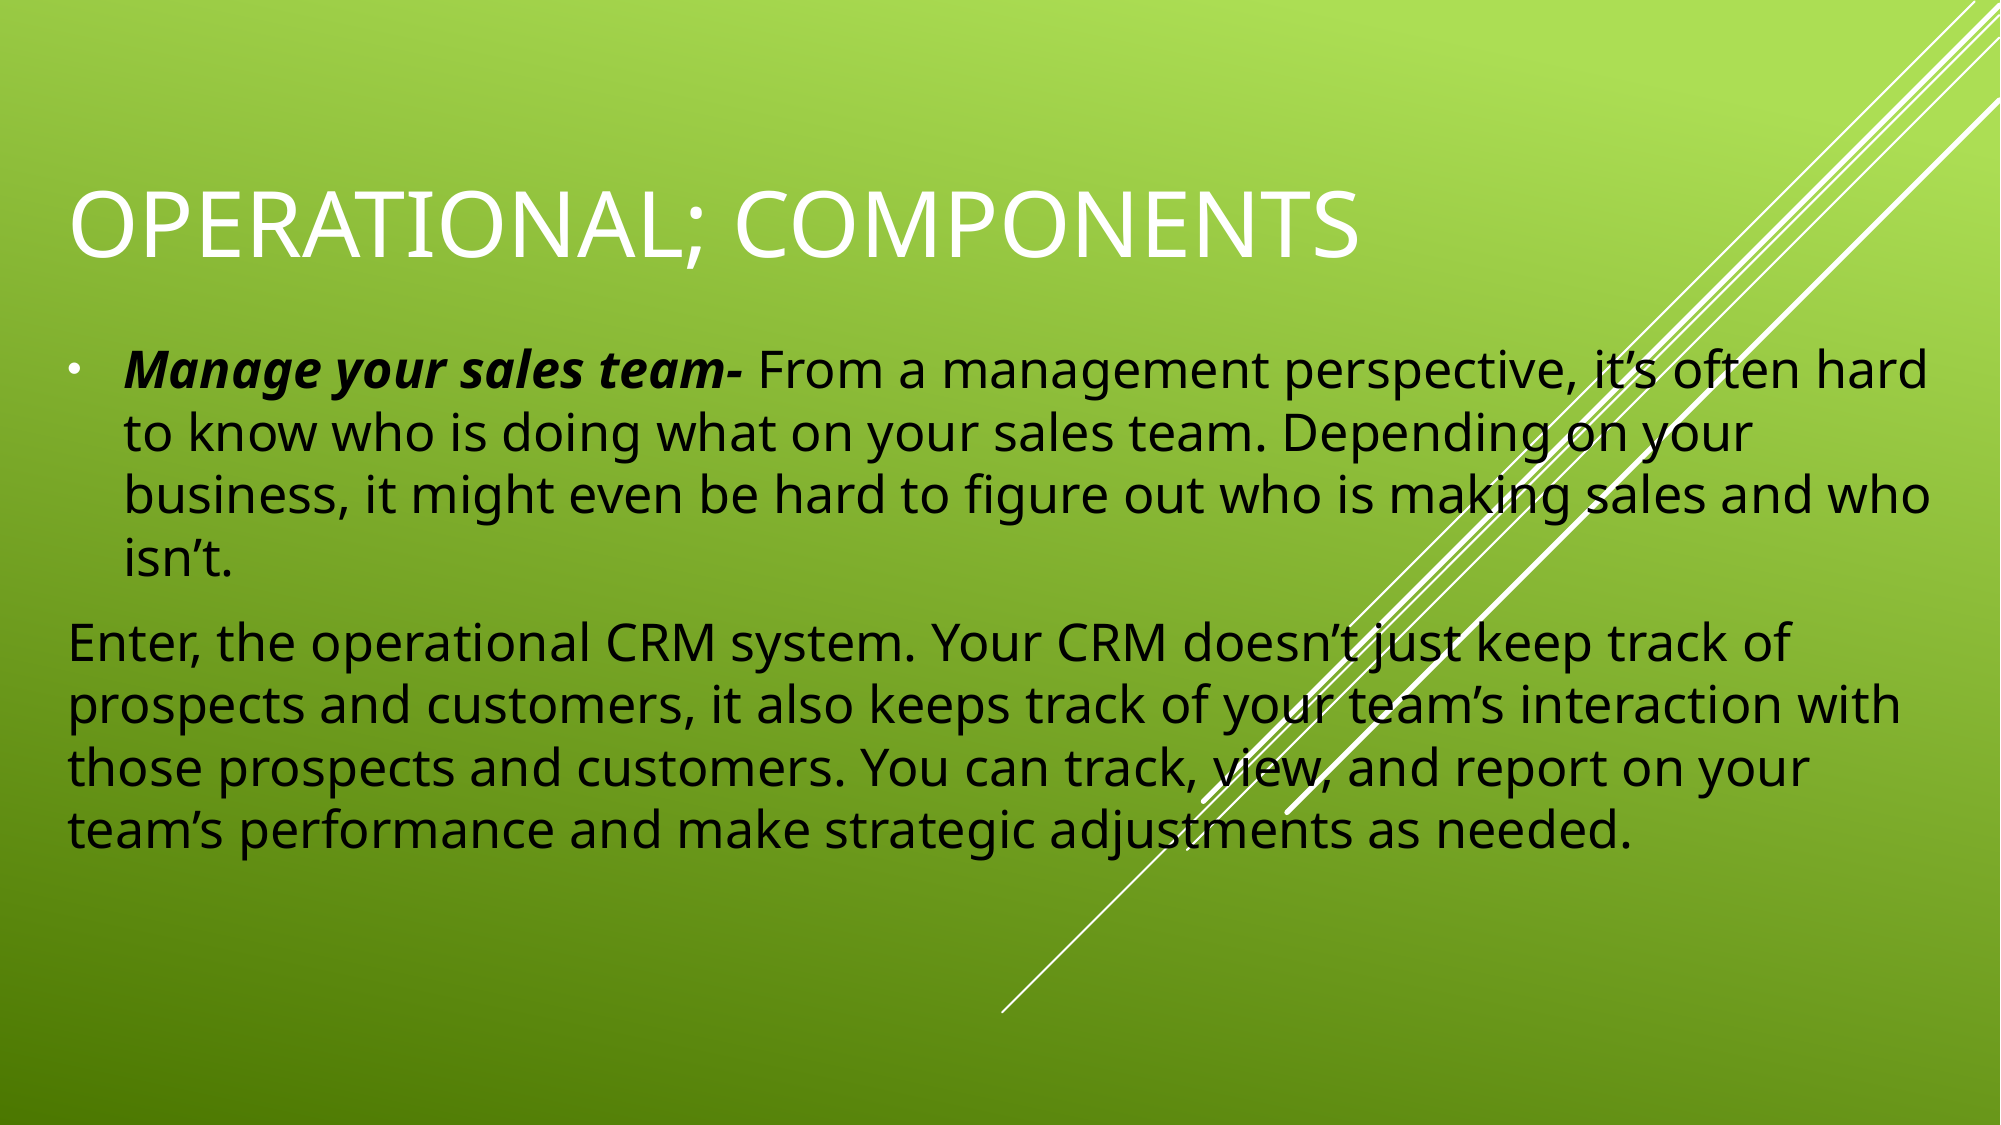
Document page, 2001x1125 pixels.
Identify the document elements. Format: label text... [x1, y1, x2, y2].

title Operational; components [52, 59, 1934, 284]
subtitle Manage your sales team- From a management perspective, it’s often hard to know who is doing what on your sales team. Depending on your business, it might even be hard to figure out who is making sales and who isn’t. Enter, the operational CRM system. Your CRM doesn’t just keep track of prospects and customers, it also keeps track of your team’s interaction with those prospects and customers. You can track, view, and report on your team’s performance and make strategic adjustments as needed. [52, 329, 1963, 1099]
